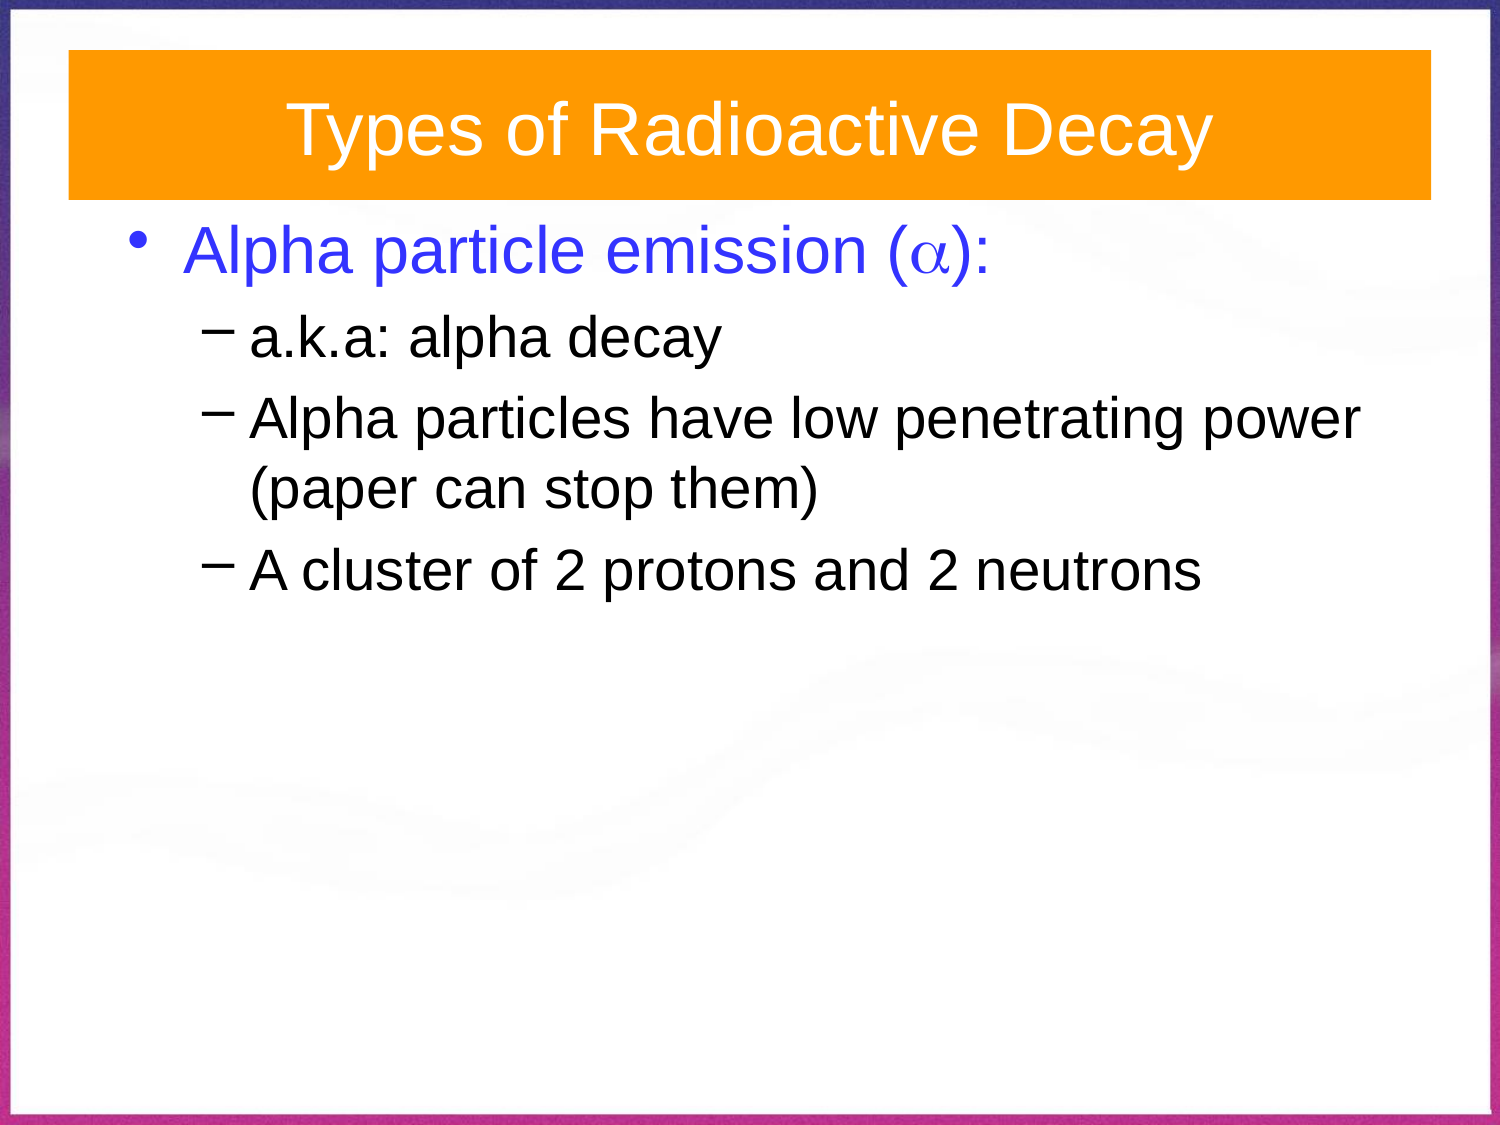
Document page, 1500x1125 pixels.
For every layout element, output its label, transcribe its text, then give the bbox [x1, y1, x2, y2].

list Alpha particle emission (): a.k.a: alpha decay Alpha particles have low penetrating power (paper can stop them) A cluster of 2 protons and 2 neutrons [112, 200, 1436, 1100]
title Types of Radioactive Decay [68, 50, 1432, 200]
picture [0, 0, 1500, 1125]
